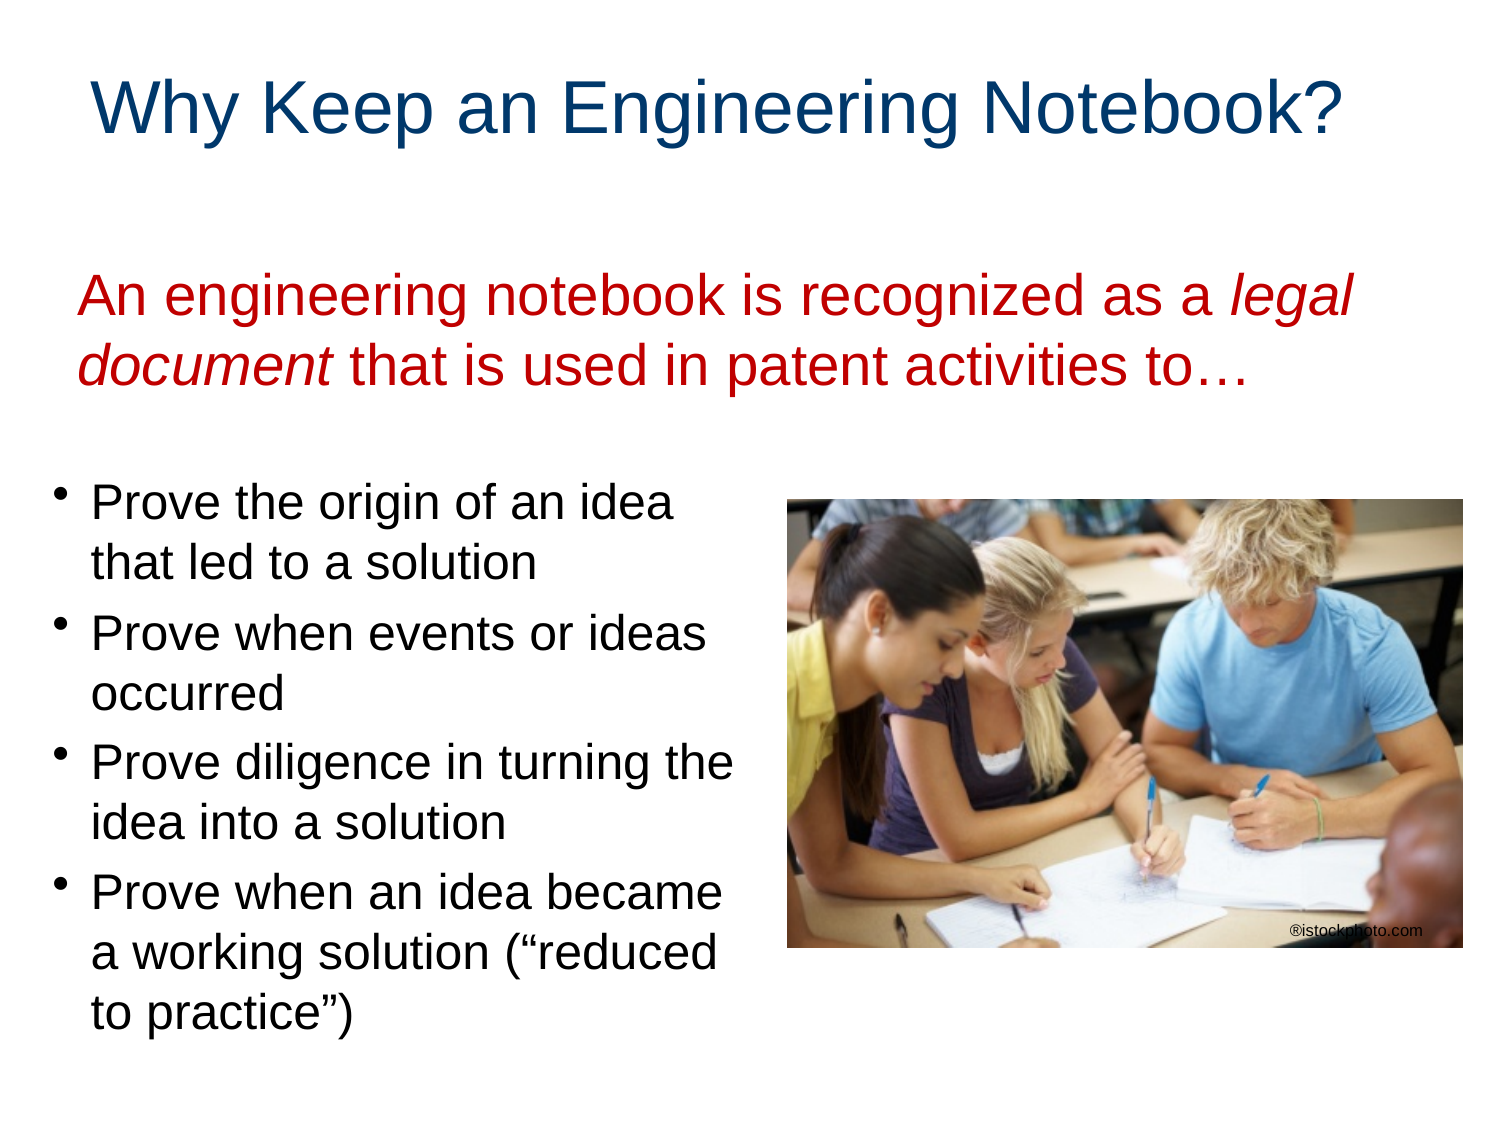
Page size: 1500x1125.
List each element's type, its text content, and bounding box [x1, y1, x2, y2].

title Why Keep an Engineering Notebook? [74, 44, 1426, 163]
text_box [787, 499, 1463, 949]
text_box An engineering notebook is recognized as a legal document that is used in patent activities to… [62, 249, 1465, 405]
text_box Prove the origin of an idea that led to a solution Prove when events or ideas occurred Prove diligence in turning the idea into a solution Prove when an idea became a working solution (“reduced to practice”) [37, 462, 763, 1048]
